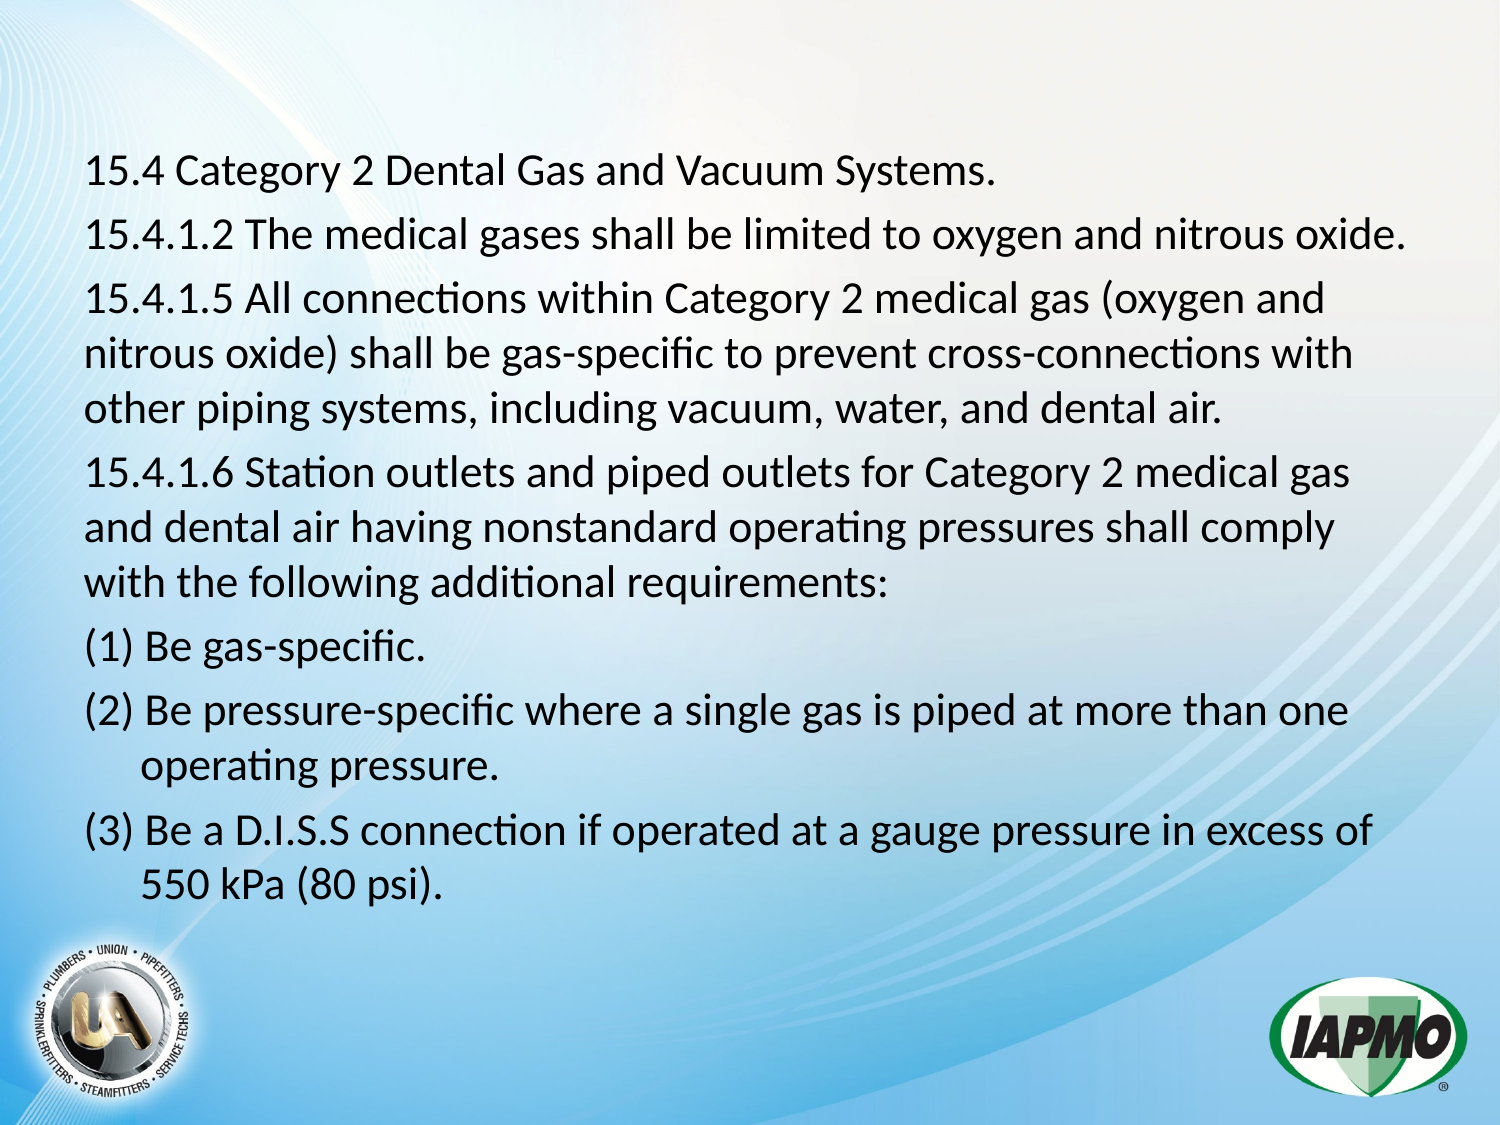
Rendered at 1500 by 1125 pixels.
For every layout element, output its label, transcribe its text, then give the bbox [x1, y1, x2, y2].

picture [0, 0, 1500, 1125]
list 15.4 Category 2 Dental Gas and Vacuum Systems. 15.4.1.2 The medical gases shall be limited to oxygen and nitrous oxide. 15.4.1.5 All connections within Category 2 medical gas (oxygen and nitrous oxide) shall be gas-specific to prevent cross-connections with other piping systems, including vacuum, water, and dental air. 15.4.1.6 Station outlets and piped outlets for Category 2 medical gas and dental air having nonstandard operating pressures shall comply with the following additional requirements: (1) Be gas-specific. (2) Be pressure-specific where a single gas is piped at more than one operating pressure. (3) Be a D.I.S.S connection if operated at a gauge pressure in excess of 550 kPa (80 psi). [68, 132, 1432, 1013]
